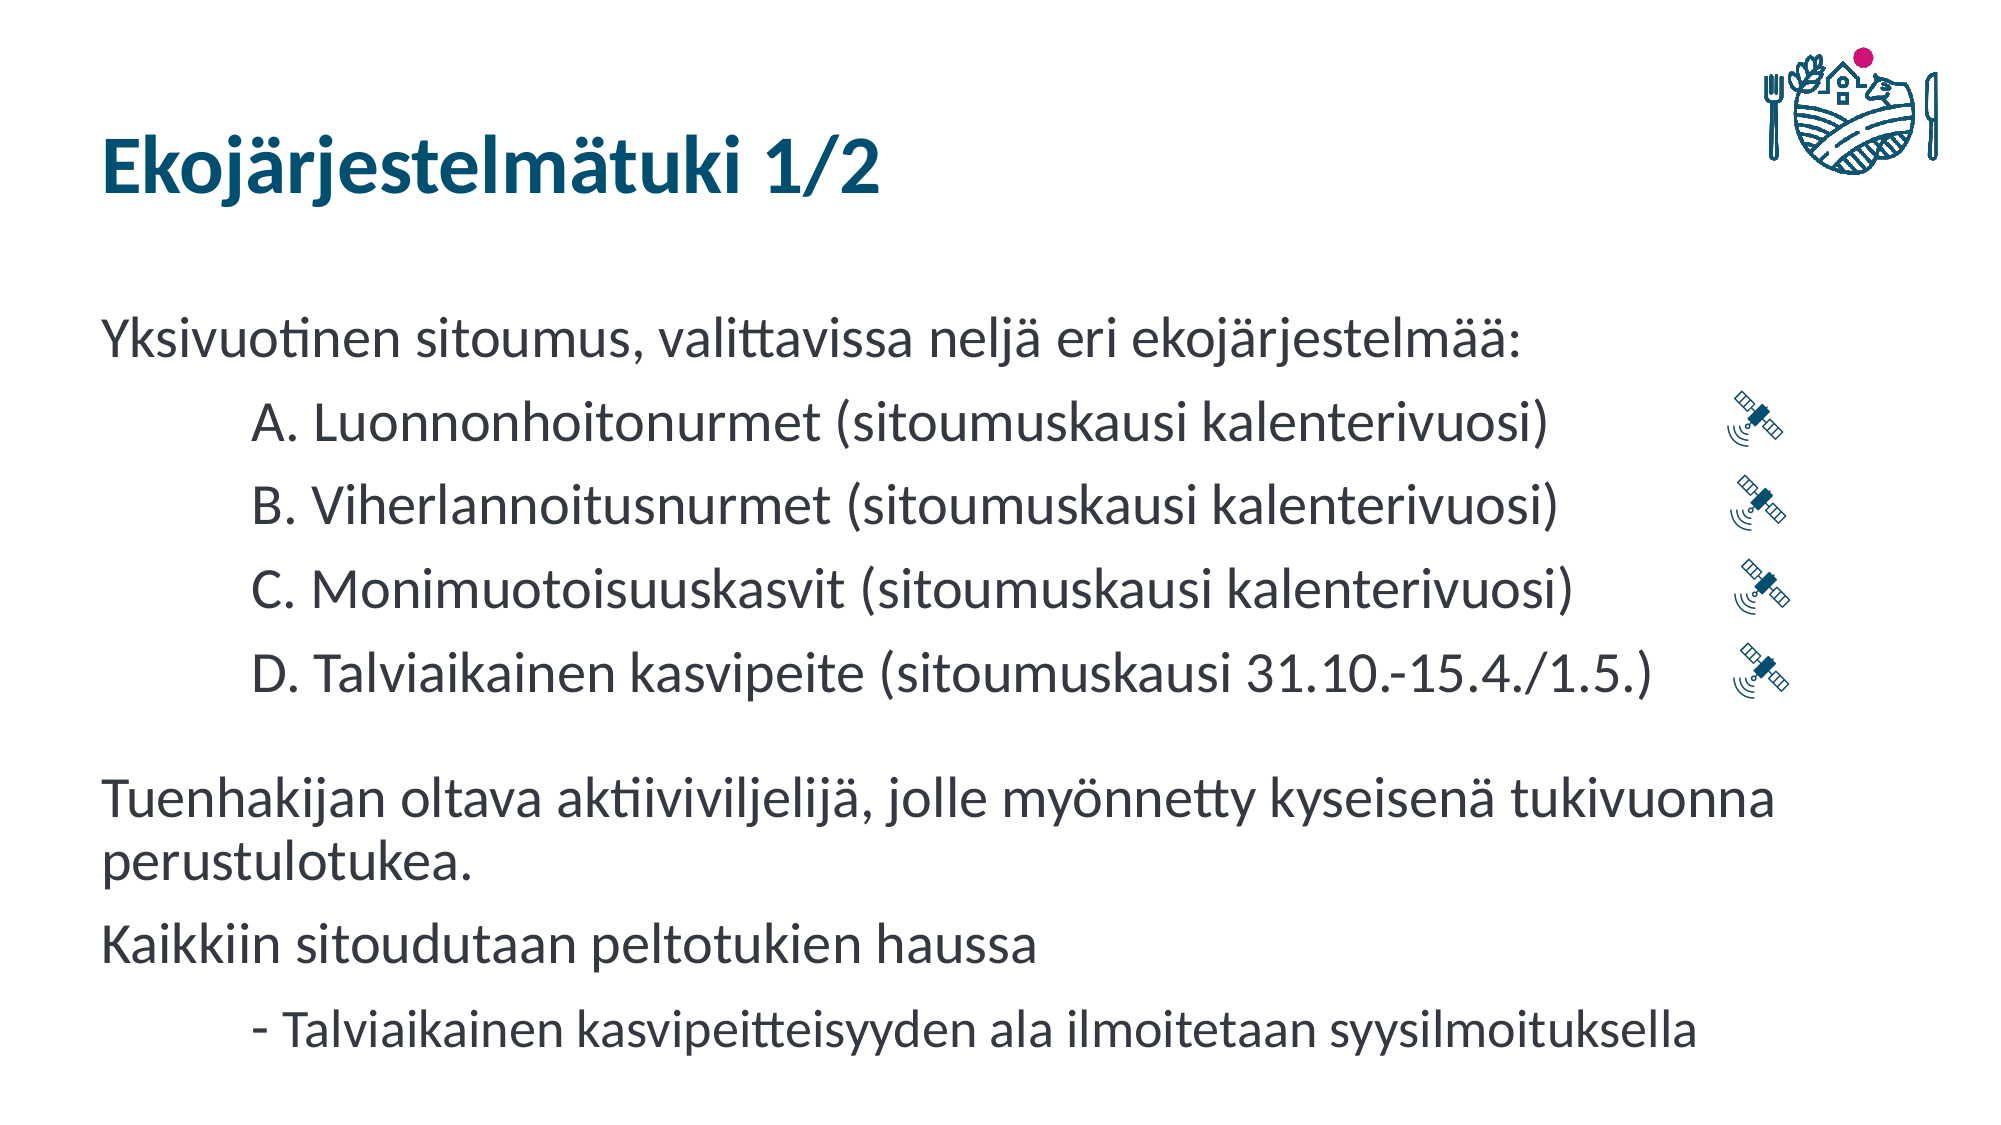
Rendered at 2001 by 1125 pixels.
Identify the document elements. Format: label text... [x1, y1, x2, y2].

picture [1732, 557, 1792, 617]
picture [1758, 32, 1945, 182]
picture [1725, 389, 1785, 449]
picture [1728, 473, 1788, 533]
list Yksivuotinen sitoumus, valittavissa neljä eri ekojärjestelmää: A. Luonnonhoitonurmet (sitoumuskausi kalenterivuosi) B. Viherlannoitusnurmet (sitoumuskausi kalenterivuosi) C. Monimuotoisuuskasvit (sitoumuskausi kalenterivuosi) D. Talviaikainen kasvipeite (sitoumuskausi 31.10.-15.4./1.5.) Tuenhakijan oltava aktiiviviljelijä, jolle myönnetty kyseisenä tukivuonna perustulotukea. Kaikkiin sitoudutaan peltotukien haussa - Talviaikainen kasvipeitteisyyden ala ilmoitetaan syysilmoituksella [86, 299, 1904, 1014]
picture [1730, 641, 1791, 701]
title Ekojärjestelmätuki 1/2 [86, 59, 1688, 278]
